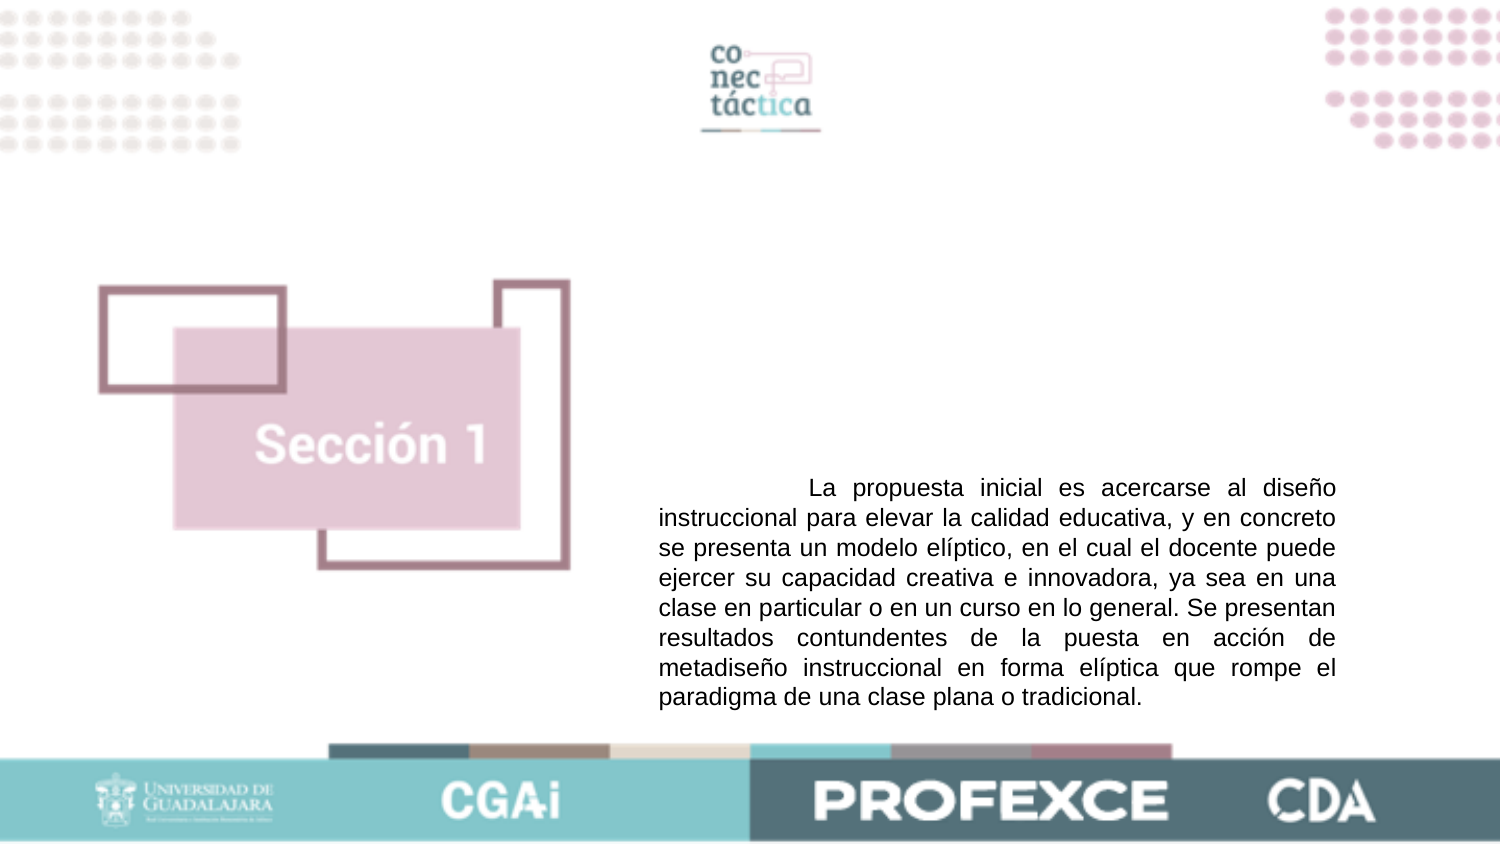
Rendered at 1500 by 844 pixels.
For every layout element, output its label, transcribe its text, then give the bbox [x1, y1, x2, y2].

text_box La propuesta inicial es acercarse al diseño instruccional para elevar la calidad educativa, y en concreto se presenta un modelo elíptico, en el cual el docente puede ejercer su capacidad creativa e innovadora, ya sea en una clase en particular o en un curso en lo general. Se presentan resultados contundentes de la puesta en acción de metadiseño instruccional en forma elíptica que rompe el paradigma de una clase plana o tradicional. [643, 463, 1353, 719]
picture [0, 0, 1500, 844]
